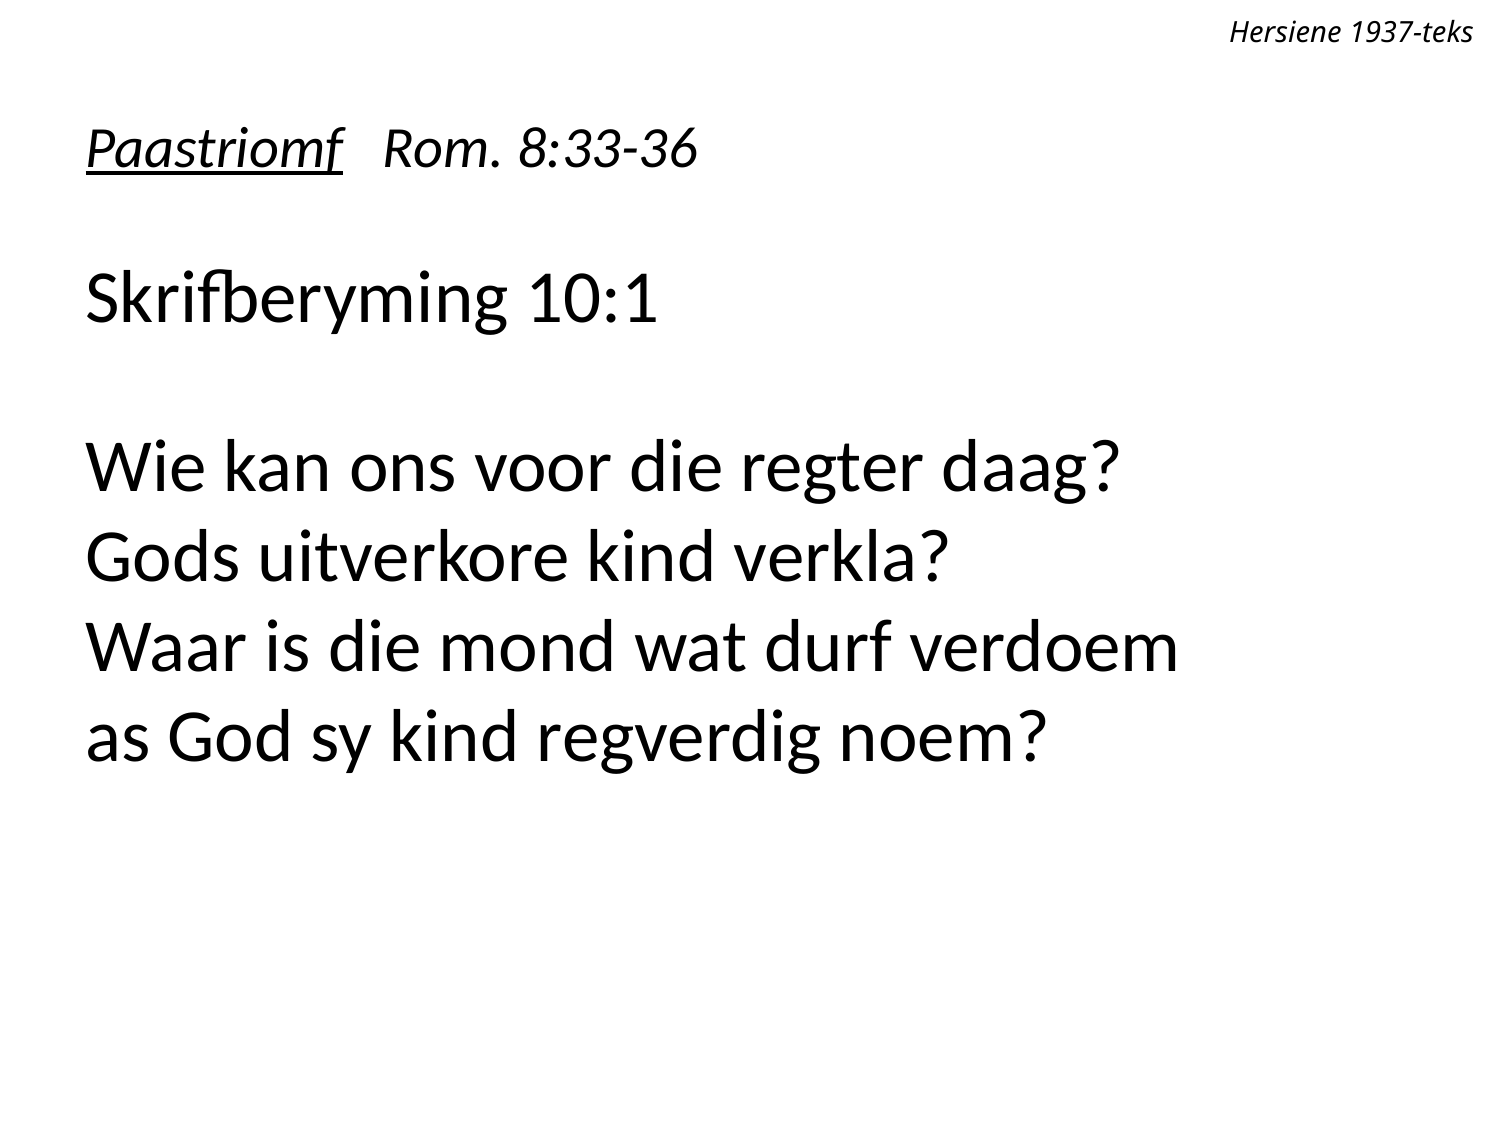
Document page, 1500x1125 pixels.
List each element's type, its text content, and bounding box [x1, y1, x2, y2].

text_box Hersiene 1937-teks [1214, 5, 1489, 56]
text_box Paastriomf Rom. 8:33-36 Skrifberyming 10:1 Wie kan ons voor die regter daag? Gods uitverkore kind verkla? Waar is die mond wat durf verdoem as God sy kind regverdig noem? [70, 101, 1471, 785]
